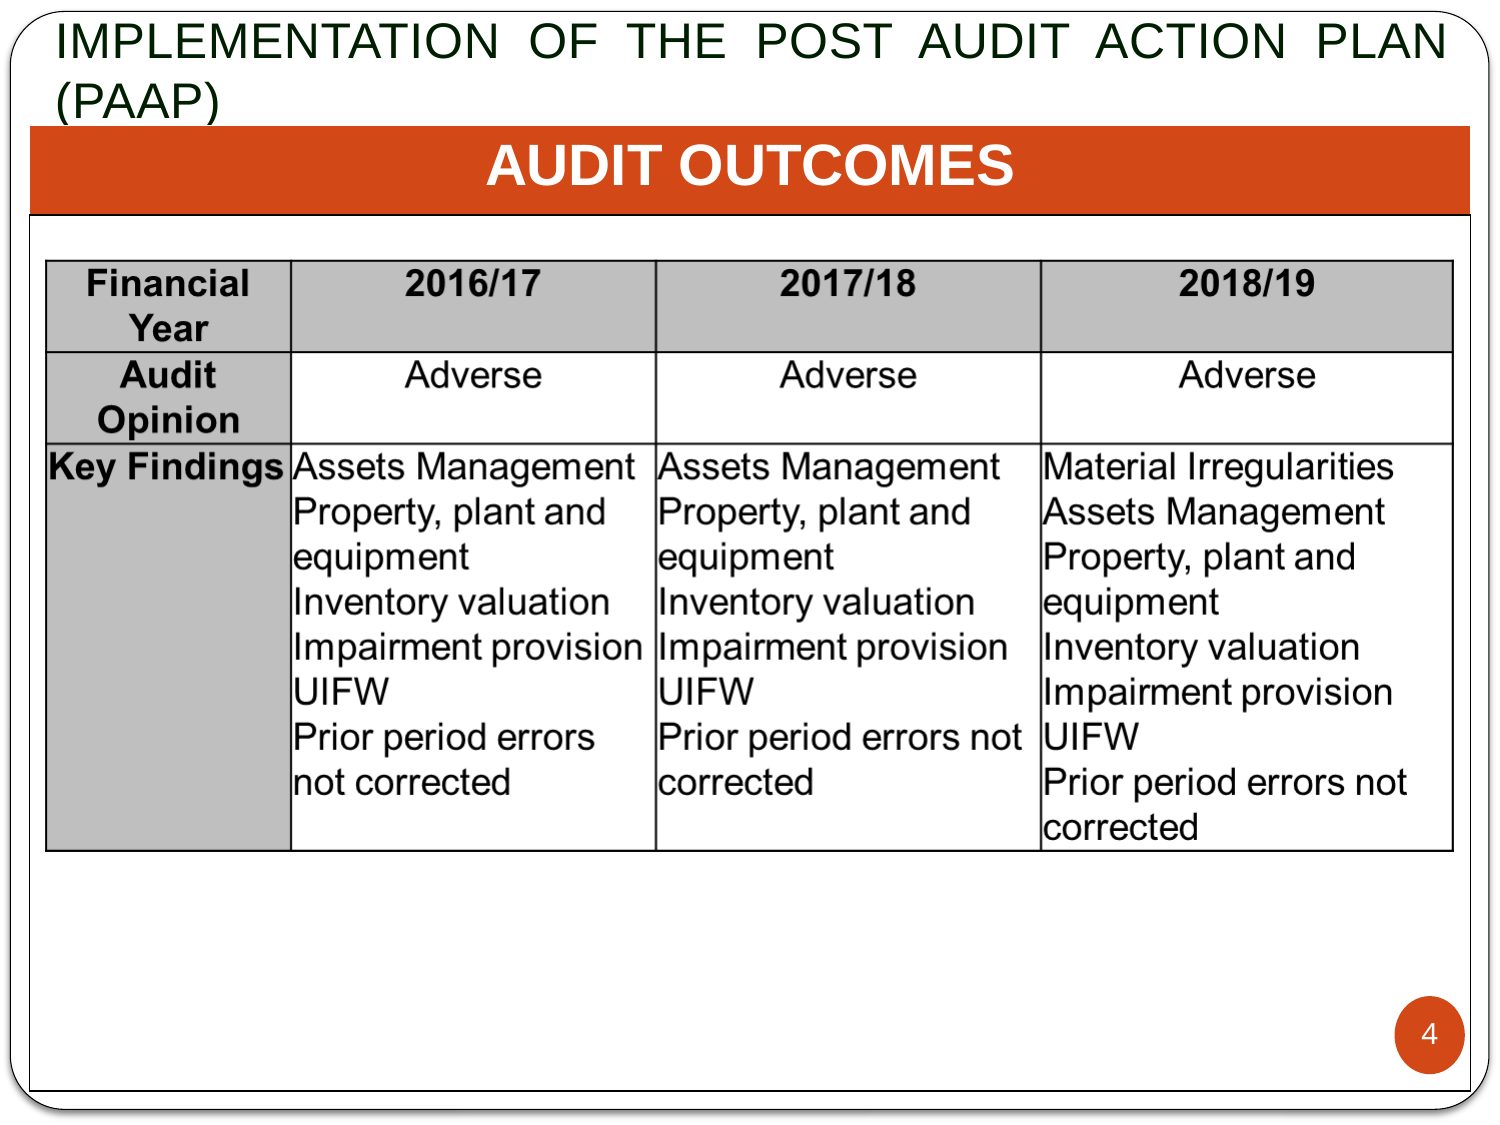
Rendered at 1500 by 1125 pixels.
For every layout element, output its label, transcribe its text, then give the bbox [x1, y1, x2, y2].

table_cell [30, 216, 1470, 1090]
table_header AUDIT OUTCOMES [30, 126, 1470, 214]
title IMPLEMENTATION OF THE POST AUDIT ACTION PLAN (PAAP) [39, 42, 1465, 125]
picture [45, 250, 1455, 875]
slide_number 4 [1394, 996, 1465, 1075]
